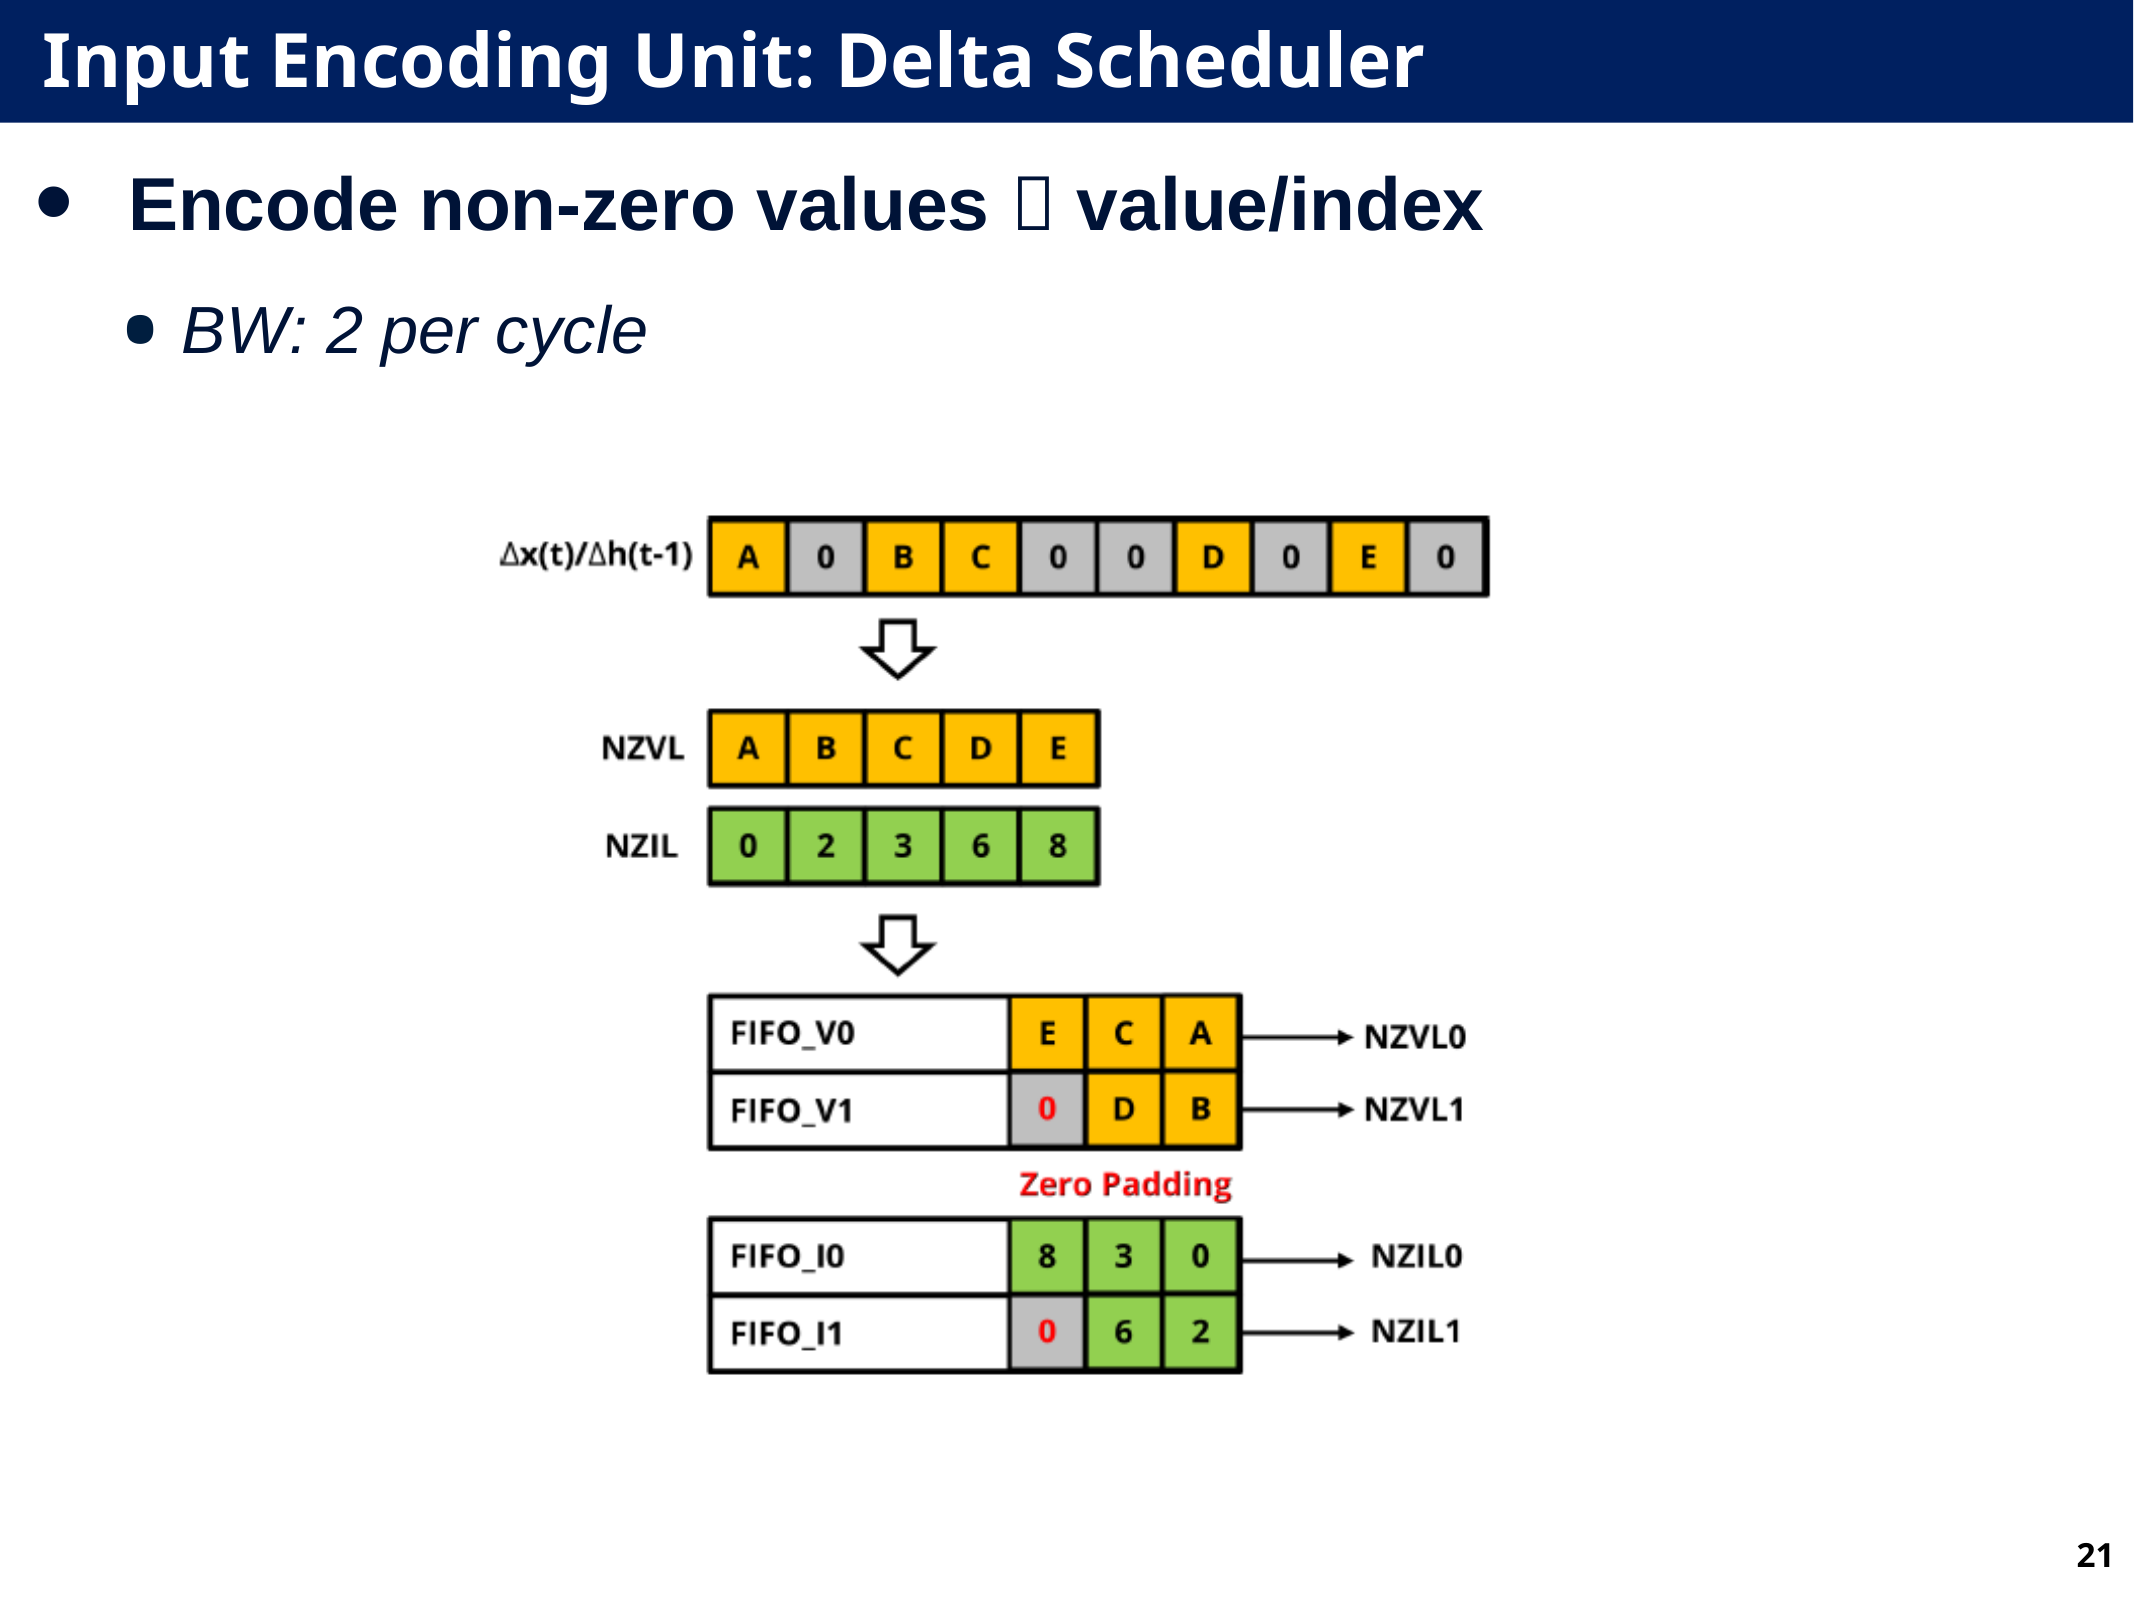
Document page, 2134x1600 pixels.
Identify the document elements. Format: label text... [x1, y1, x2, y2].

slide_number 21 [1632, 1514, 2130, 1600]
title Input Encoding Unit: Delta Scheduler [0, 0, 2134, 123]
list Encode non-zero values  value/index BW: 2 per cycle [34, 155, 2112, 1401]
picture [454, 496, 1547, 1401]
